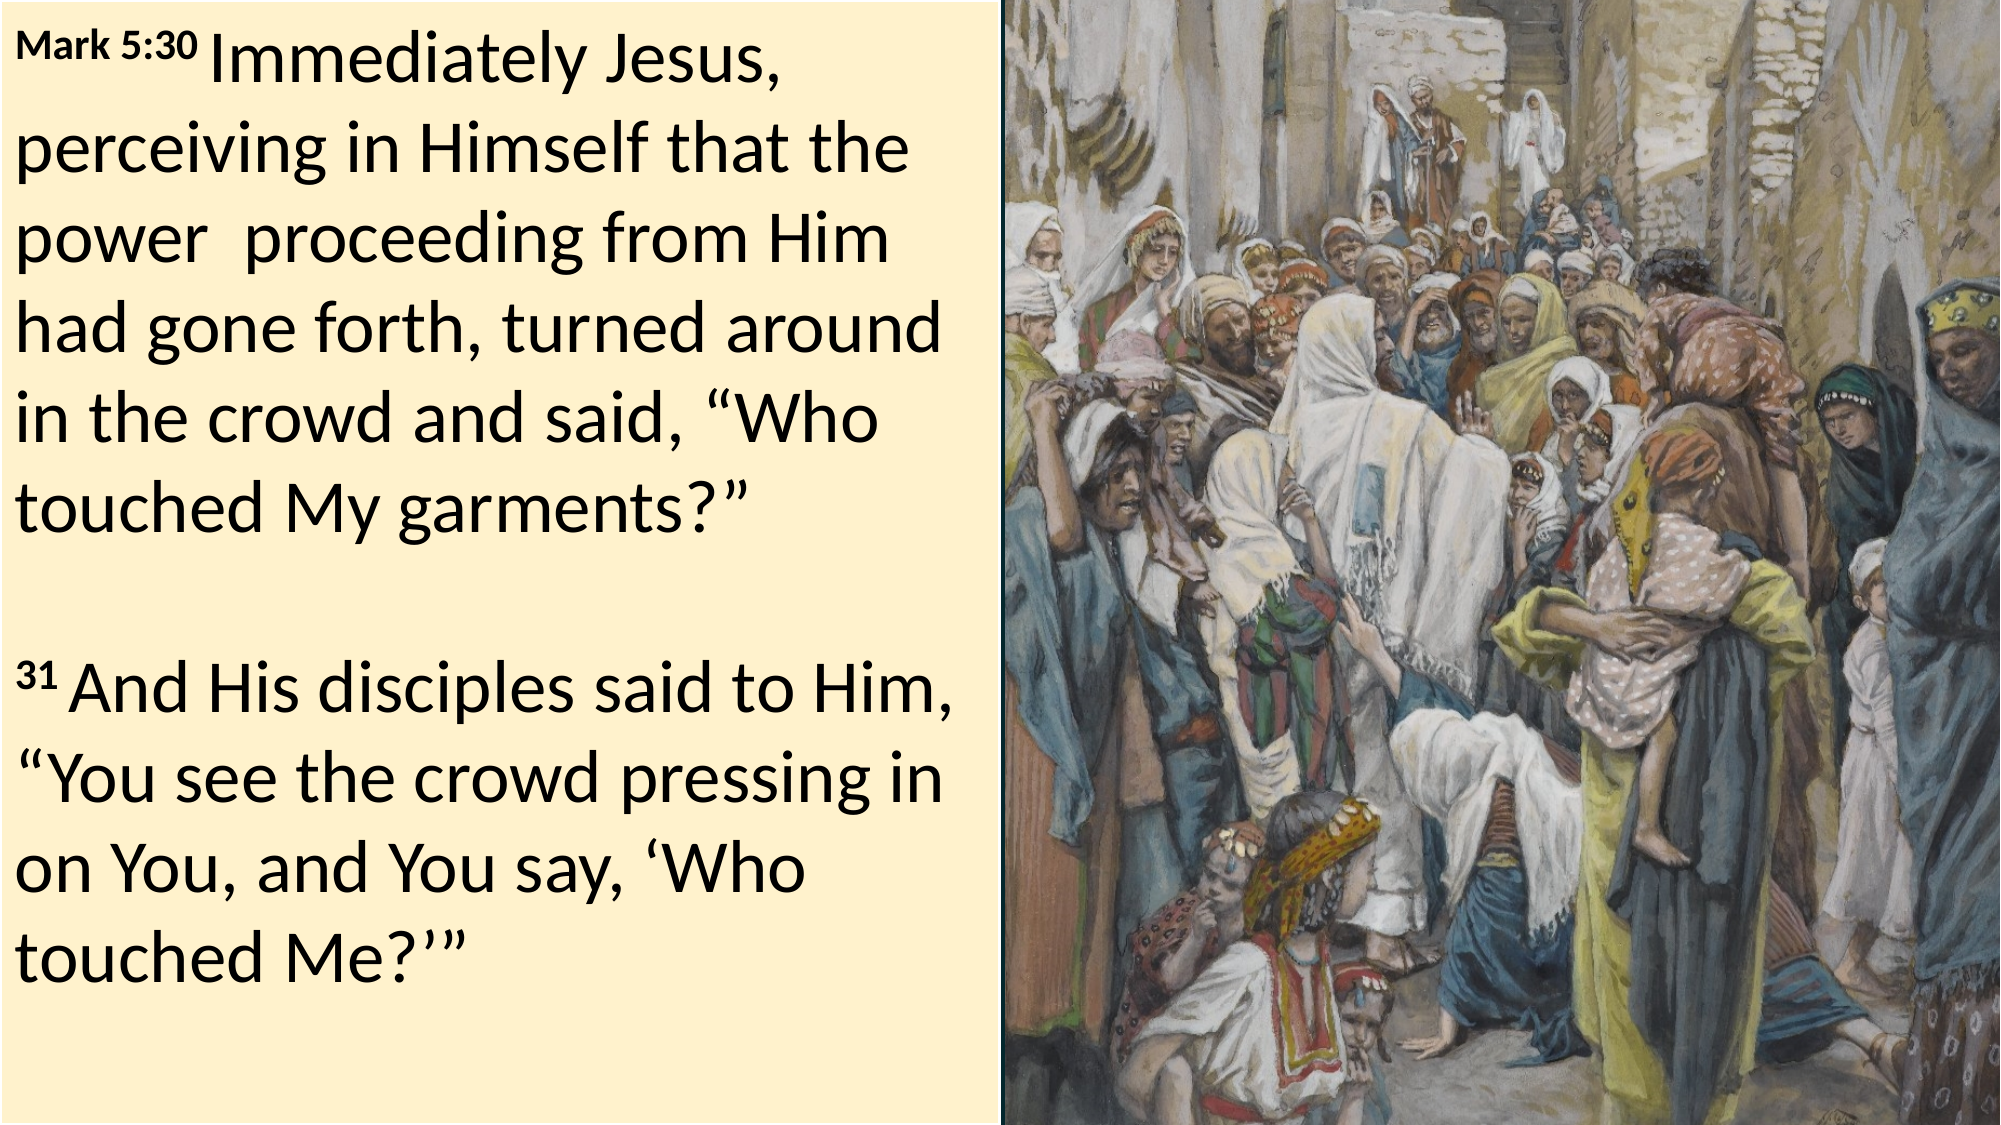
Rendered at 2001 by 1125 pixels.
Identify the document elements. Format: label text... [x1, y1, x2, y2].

text_box Mark 5:30 Immediately Jesus, perceiving in Himself that the power proceeding from Him had gone forth, turned around in the crowd and said, “Who touched My garments?” 31 And His disciples said to Him, “You see the crowd pressing in on You, and You say, ‘Who touched Me?’” [0, 0, 1001, 1125]
picture [1005, 0, 2000, 1125]
